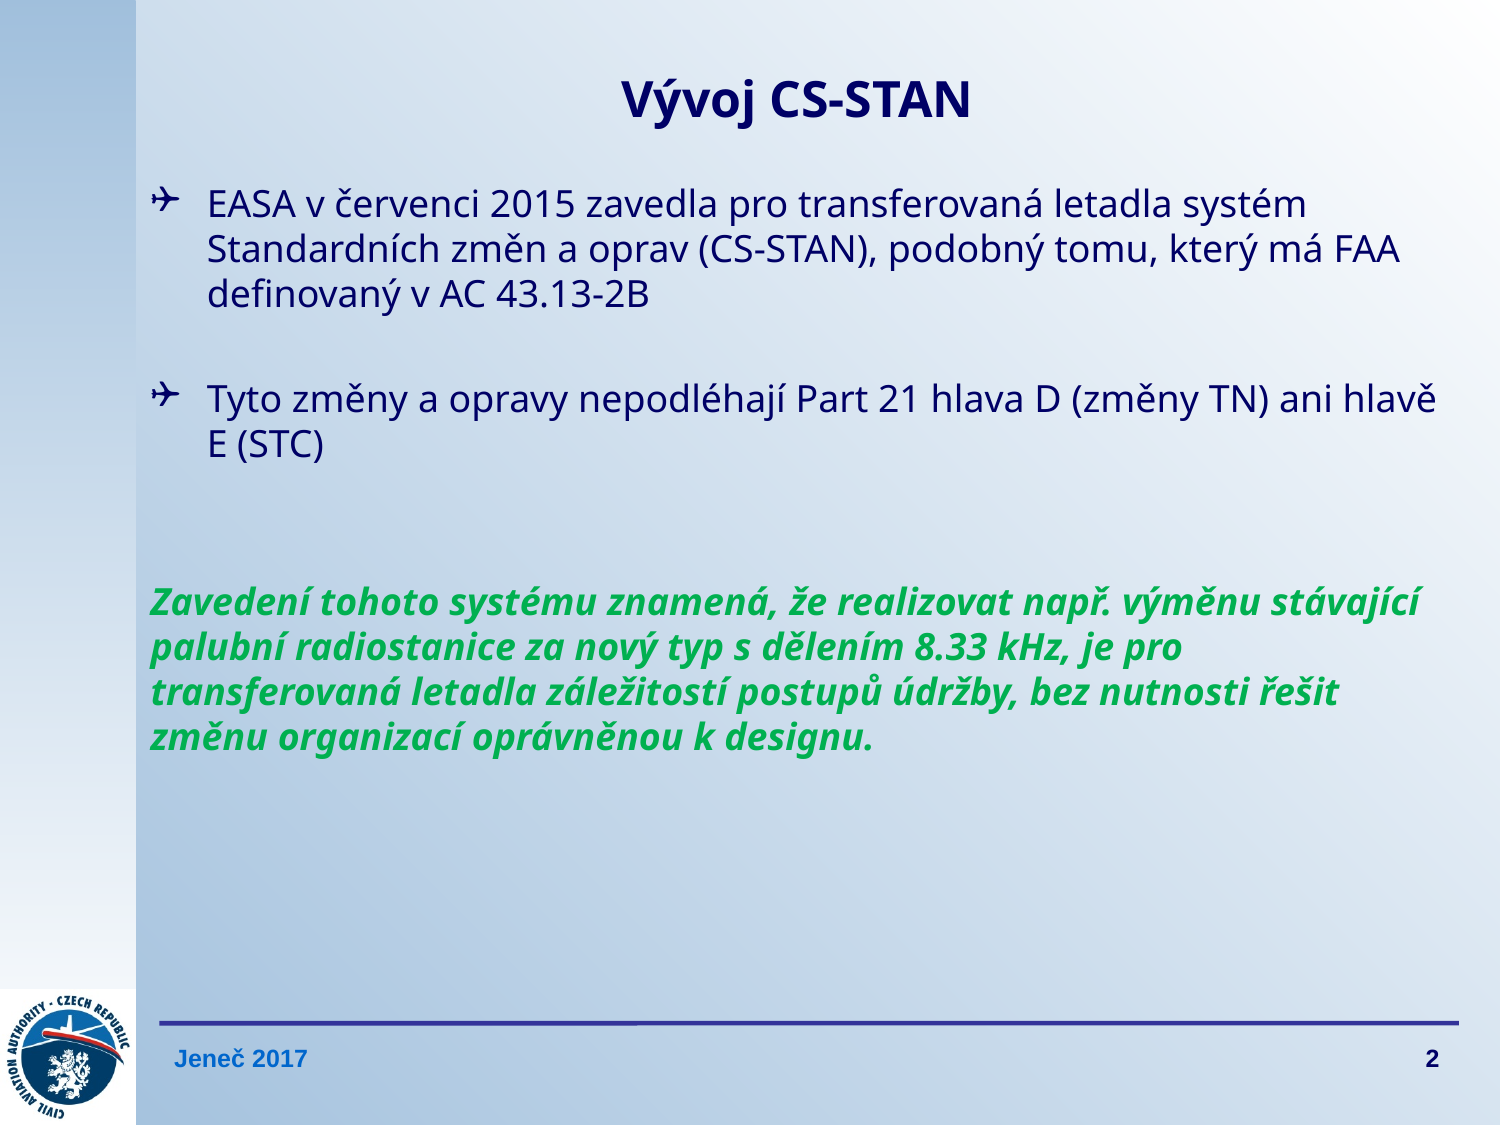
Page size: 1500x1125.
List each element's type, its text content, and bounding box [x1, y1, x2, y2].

text_box 2 [1328, 1034, 1455, 1083]
list EASA v červenci 2015 zavedla pro transferovaná letadla systém Standardních změn a oprav (CS-STAN), podobný tomu, který má FAA definovaný v AC 43.13-2B Tyto změny a opravy nepodléhají Part 21 hlava D (změny TN) ani hlavě E (STC) Zavedení tohoto systému znamená, že realizovat např. výměnu stávající palubní radiostanice za nový typ s dělením 8.33 kHz, je pro transferovaná letadla záležitostí postupů údržby, bez nutnosti řešit změnu organizací oprávněnou k designu. [135, 172, 1460, 1006]
text_box [147, 231, 1476, 353]
picture [0, 989, 136, 1125]
title Vývoj CS-STAN [135, 44, 1460, 150]
